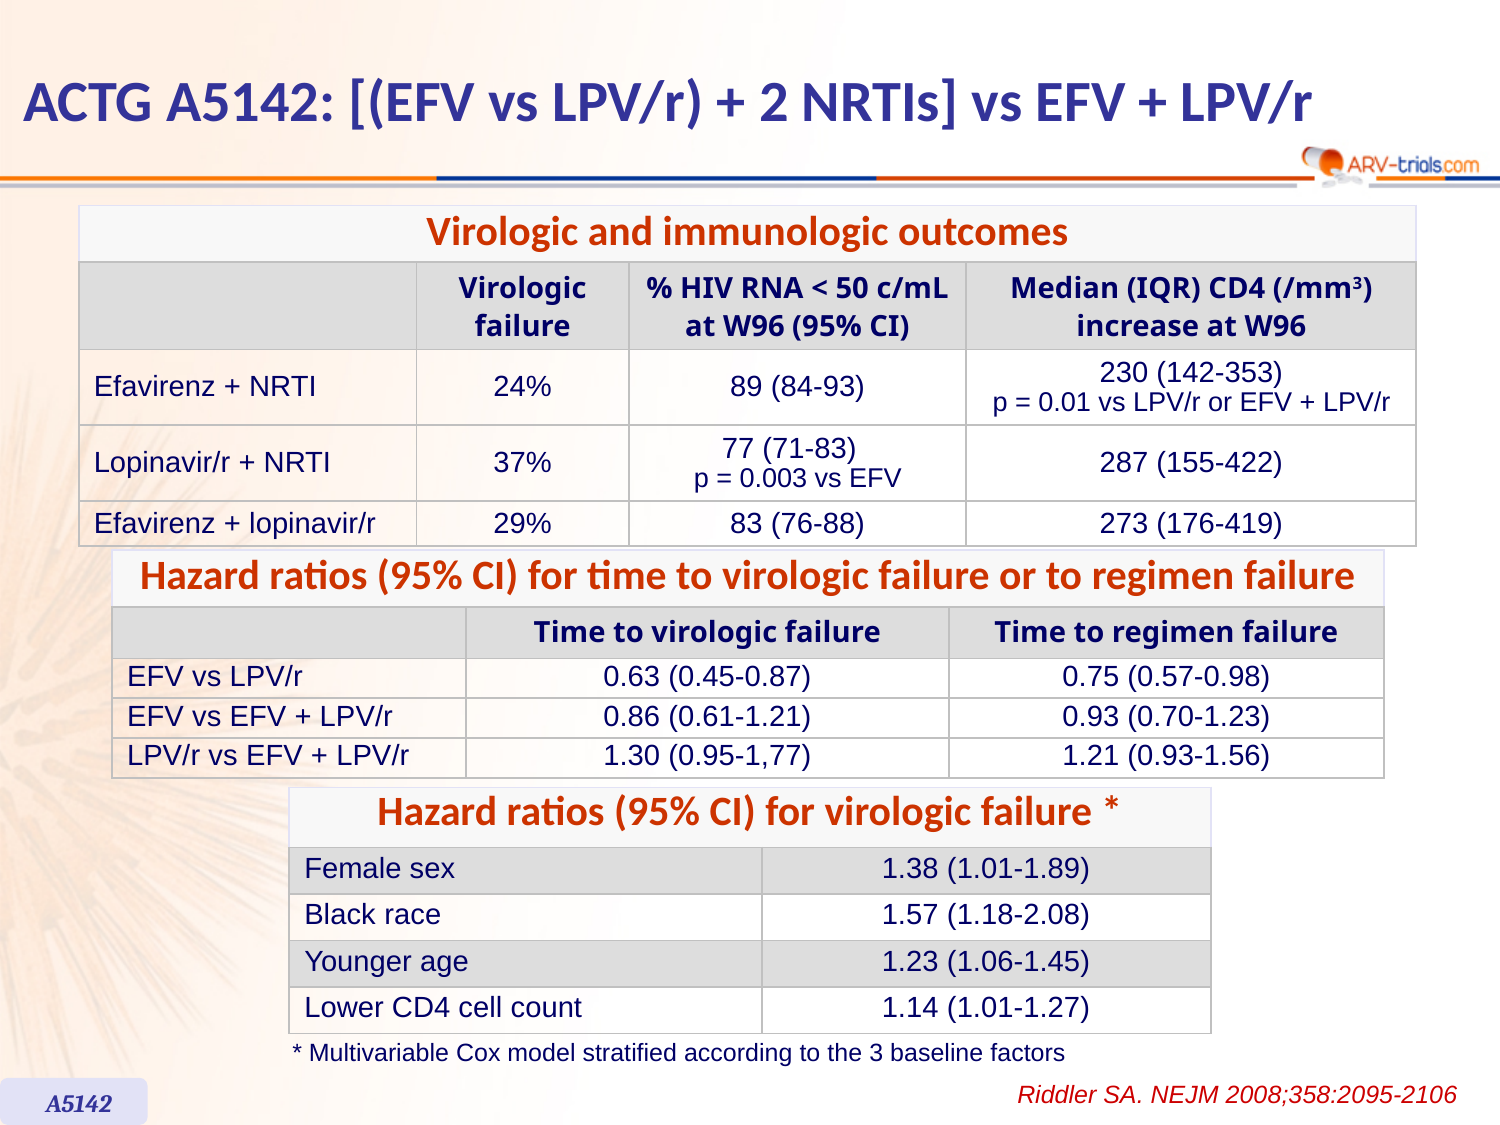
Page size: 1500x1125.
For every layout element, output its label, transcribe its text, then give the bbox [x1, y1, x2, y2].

table_cell 1.38 (1.01-1.89) [763, 848, 1210, 893]
table_cell 89 (84-93) [630, 350, 965, 424]
table_cell 0.75 (0.57-0.98) [950, 659, 1383, 697]
table_cell 1.21 (0.93-1.56) [950, 739, 1383, 777]
table_cell EFV vs EFV + LPV/r [113, 699, 465, 737]
table_cell % HIV RNA < 50 c/mL at W96 (95% CI) [630, 263, 965, 349]
table_header Hazard ratios (95% CI) for time to virologic failure or to regimen failure [113, 551, 1383, 606]
table_cell 0.86 (0.61-1.21) [467, 699, 948, 737]
title ACTG A5142: [(EFV vs LPV/r) + 2 NRTIs] vs EFV + LPV/r [8, 7, 1353, 189]
table_cell Median (IQR) CD4 (/mm3) increase at W96 [967, 263, 1415, 349]
table_cell 24% [417, 350, 628, 424]
table_cell 77 (71-83) p = 0.003 vs EFV [630, 426, 965, 500]
table_cell 29% [417, 502, 628, 545]
table_cell Black race [290, 895, 761, 940]
table_cell Younger age [290, 941, 761, 986]
table_cell 83 (76-88) [630, 502, 965, 545]
table_cell 1.14 (1.01-1.27) [763, 988, 1210, 1029]
table_cell 1.57 (1.18-2.08) [763, 895, 1210, 940]
table_cell 1.30 (0.95-1,77) [467, 739, 948, 777]
table_cell 287 (155-422) [967, 426, 1415, 500]
table_cell Time to virologic failure [467, 608, 948, 658]
table_cell Efavirenz + NRTI [80, 350, 416, 424]
picture [0, 0, 1500, 1125]
text_box Riddler SA. NEJM 2008;358:2095-2106 [970, 1070, 1480, 1116]
text_box * Multivariable Cox model stratified according to the 3 baseline factors [277, 1029, 1211, 1074]
table_cell 0.63 (0.45-0.87) [467, 659, 948, 697]
table_header Hazard ratios (95% CI) for virologic failure * [290, 788, 1210, 847]
table_cell [80, 263, 416, 349]
table_cell EFV vs LPV/r [113, 659, 465, 697]
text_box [0, 1077, 148, 1125]
table_cell 1.23 (1.06-1.45) [763, 941, 1210, 986]
table_cell LPV/r vs EFV + LPV/r [113, 739, 465, 777]
table_cell Lopinavir/r + NRTI [80, 426, 416, 500]
table_cell Virologic failure [417, 263, 628, 349]
table_cell Lower CD4 cell count [290, 988, 761, 1029]
table_cell 0.93 (0.70-1.23) [950, 699, 1383, 737]
table_cell 230 (142-353) p = 0.01 vs LPV/r or EFV + LPV/r [967, 350, 1415, 424]
table_cell Efavirenz + lopinavir/r [80, 502, 416, 545]
table_cell 37% [417, 426, 628, 500]
table_cell [113, 608, 465, 658]
table_header Virologic and immunologic outcomes [80, 206, 1415, 261]
table_cell Female sex [290, 848, 761, 893]
table_cell Time to regimen failure [950, 608, 1383, 658]
table_cell 273 (176-419) [967, 502, 1415, 545]
